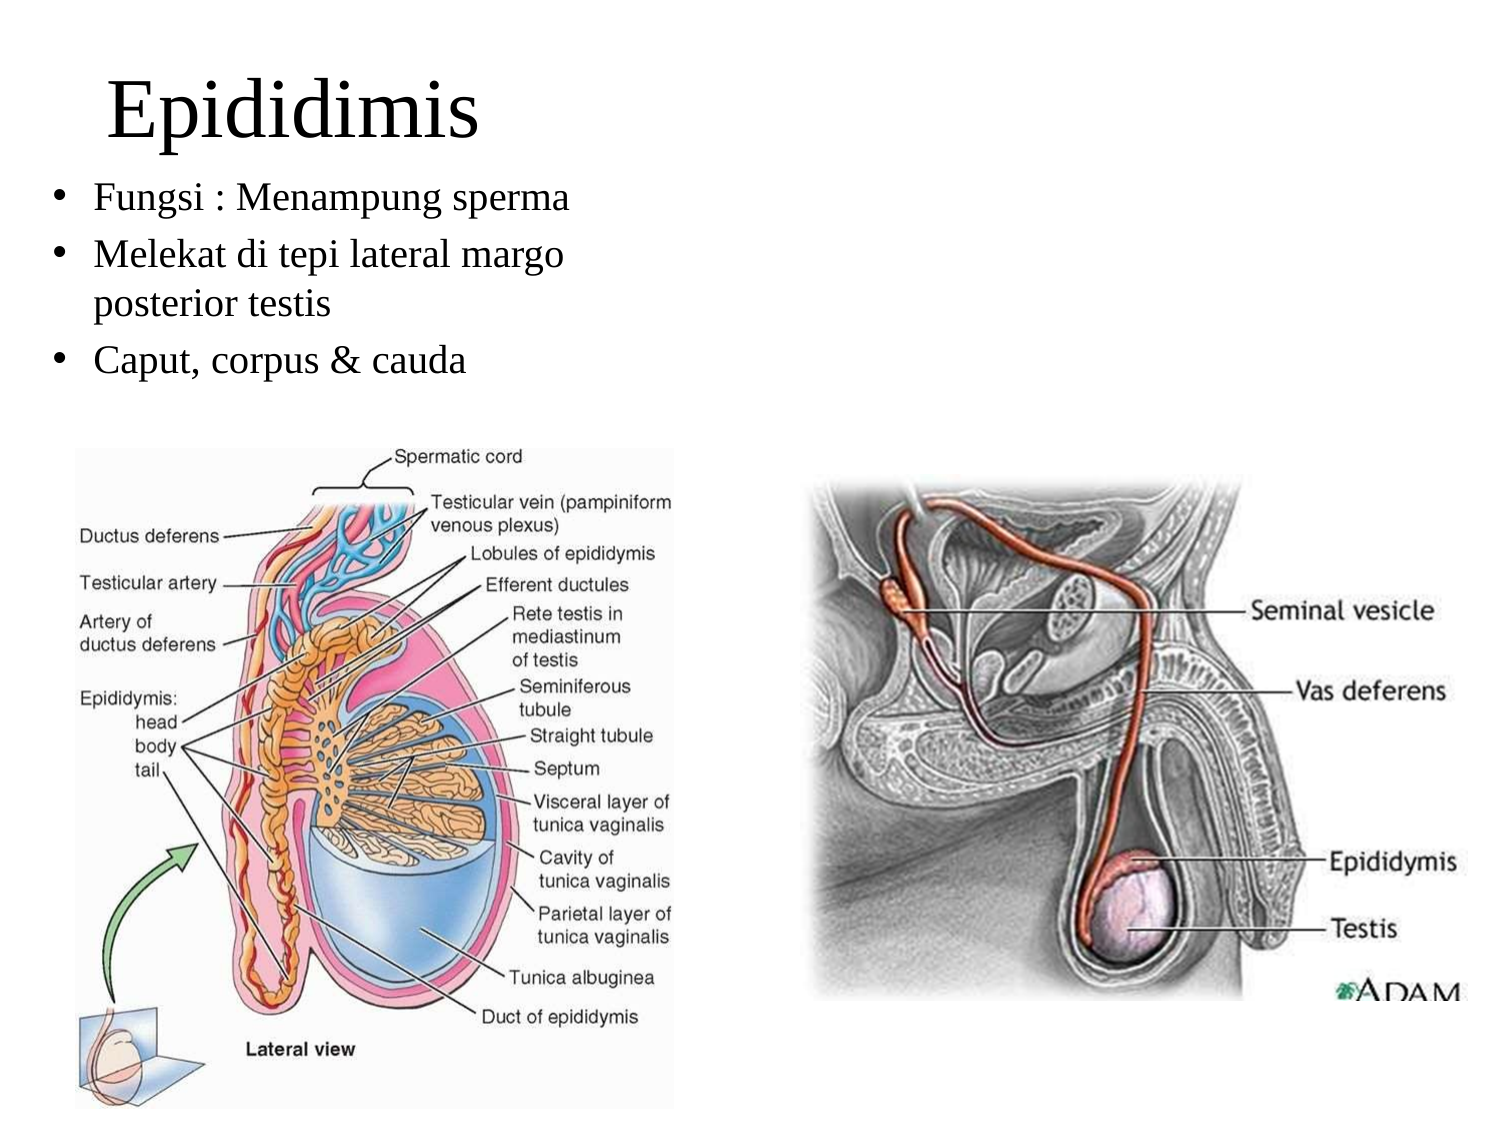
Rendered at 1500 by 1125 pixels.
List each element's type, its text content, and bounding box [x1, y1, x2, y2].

picture [800, 474, 1468, 1002]
title Epididimis [75, 45, 513, 162]
picture [74, 448, 675, 1109]
list Fungsi : Menampung sperma Melekat di tepi lateral margo posterior testis Caput, corpus & cauda [37, 162, 600, 425]
